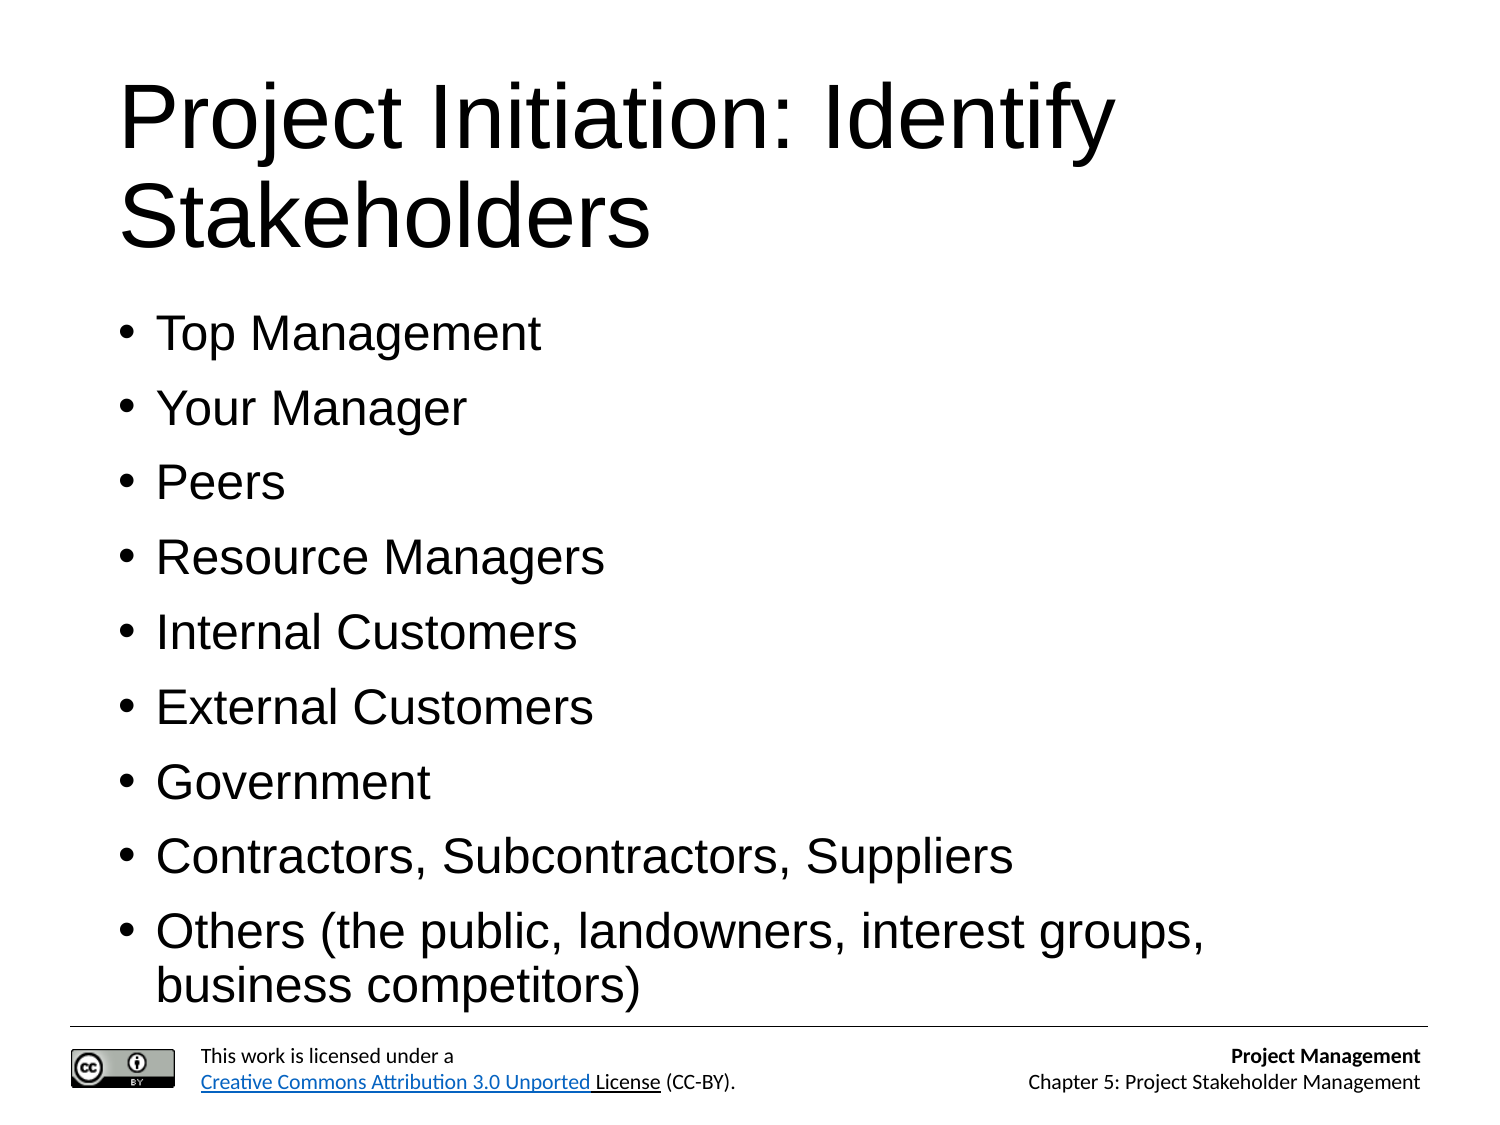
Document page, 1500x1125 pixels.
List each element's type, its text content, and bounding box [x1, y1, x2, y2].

title Project Initiation: Identify Stakeholders [103, 59, 1397, 278]
list Top Management Your Manager Peers Resource Managers Internal Customers External Customers Government Contractors, Subcontractors, Suppliers Others (the public, landowners, interest groups, business competitors) [103, 299, 1397, 1014]
picture [71, 1049, 175, 1088]
